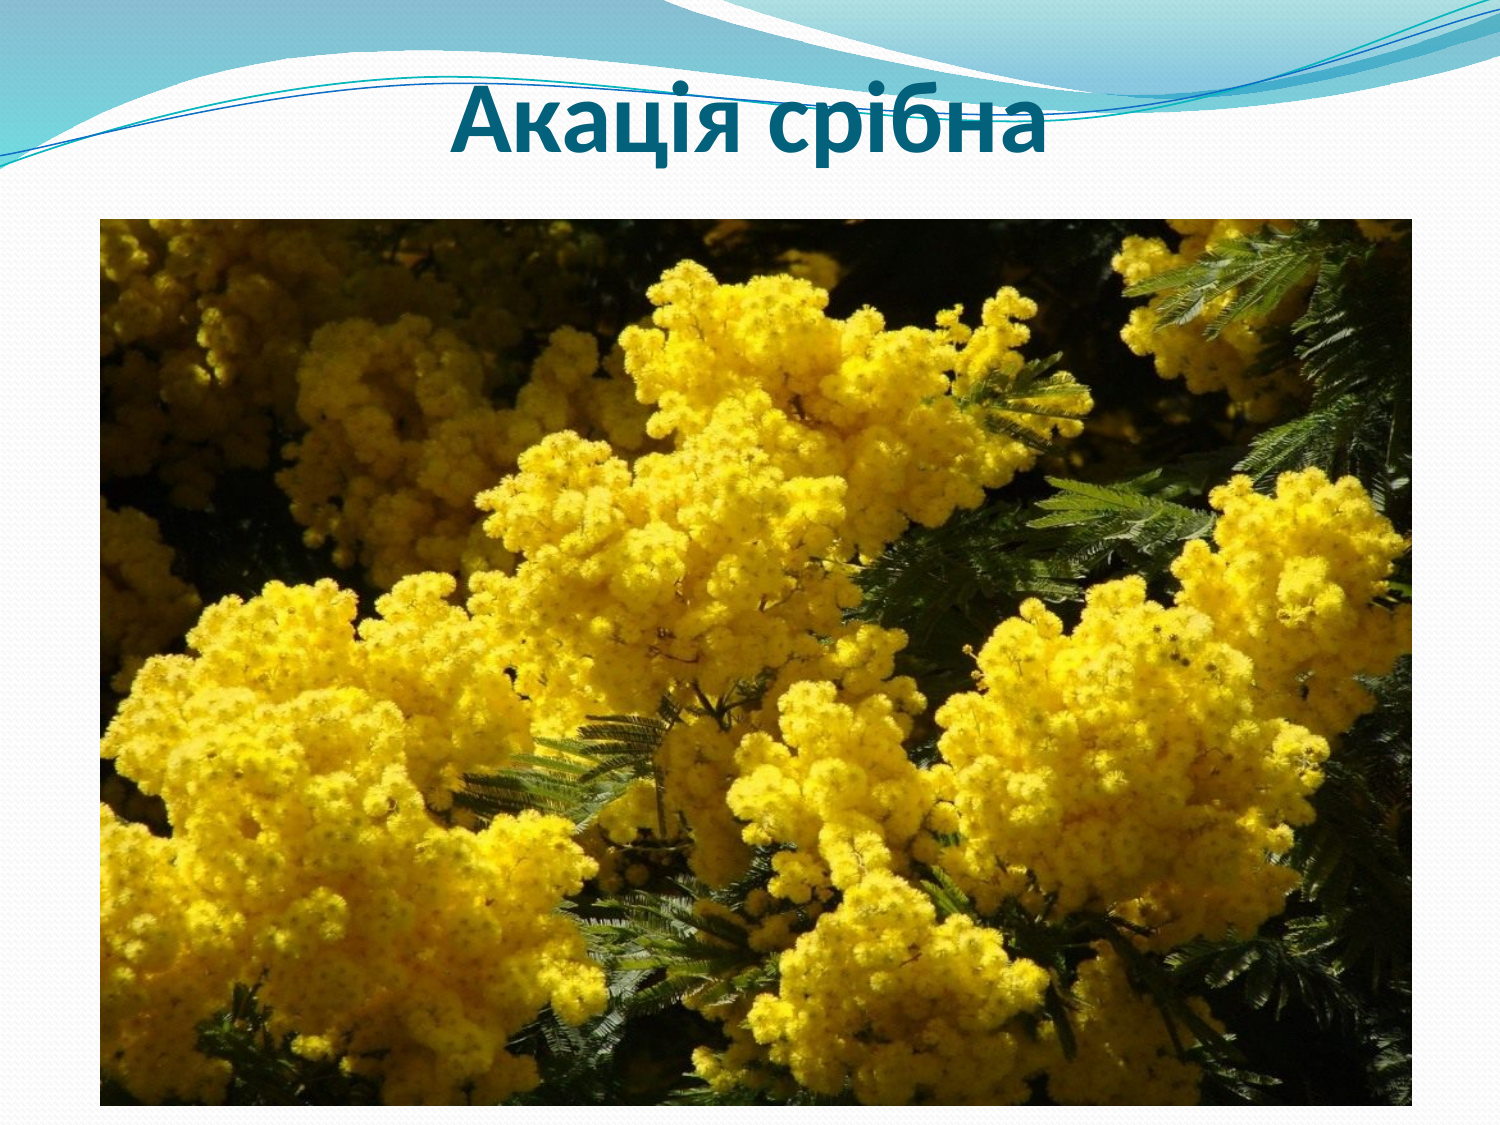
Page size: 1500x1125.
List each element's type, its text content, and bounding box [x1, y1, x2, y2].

title Акація срібна [75, 42, 1425, 173]
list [100, 219, 1412, 1107]
